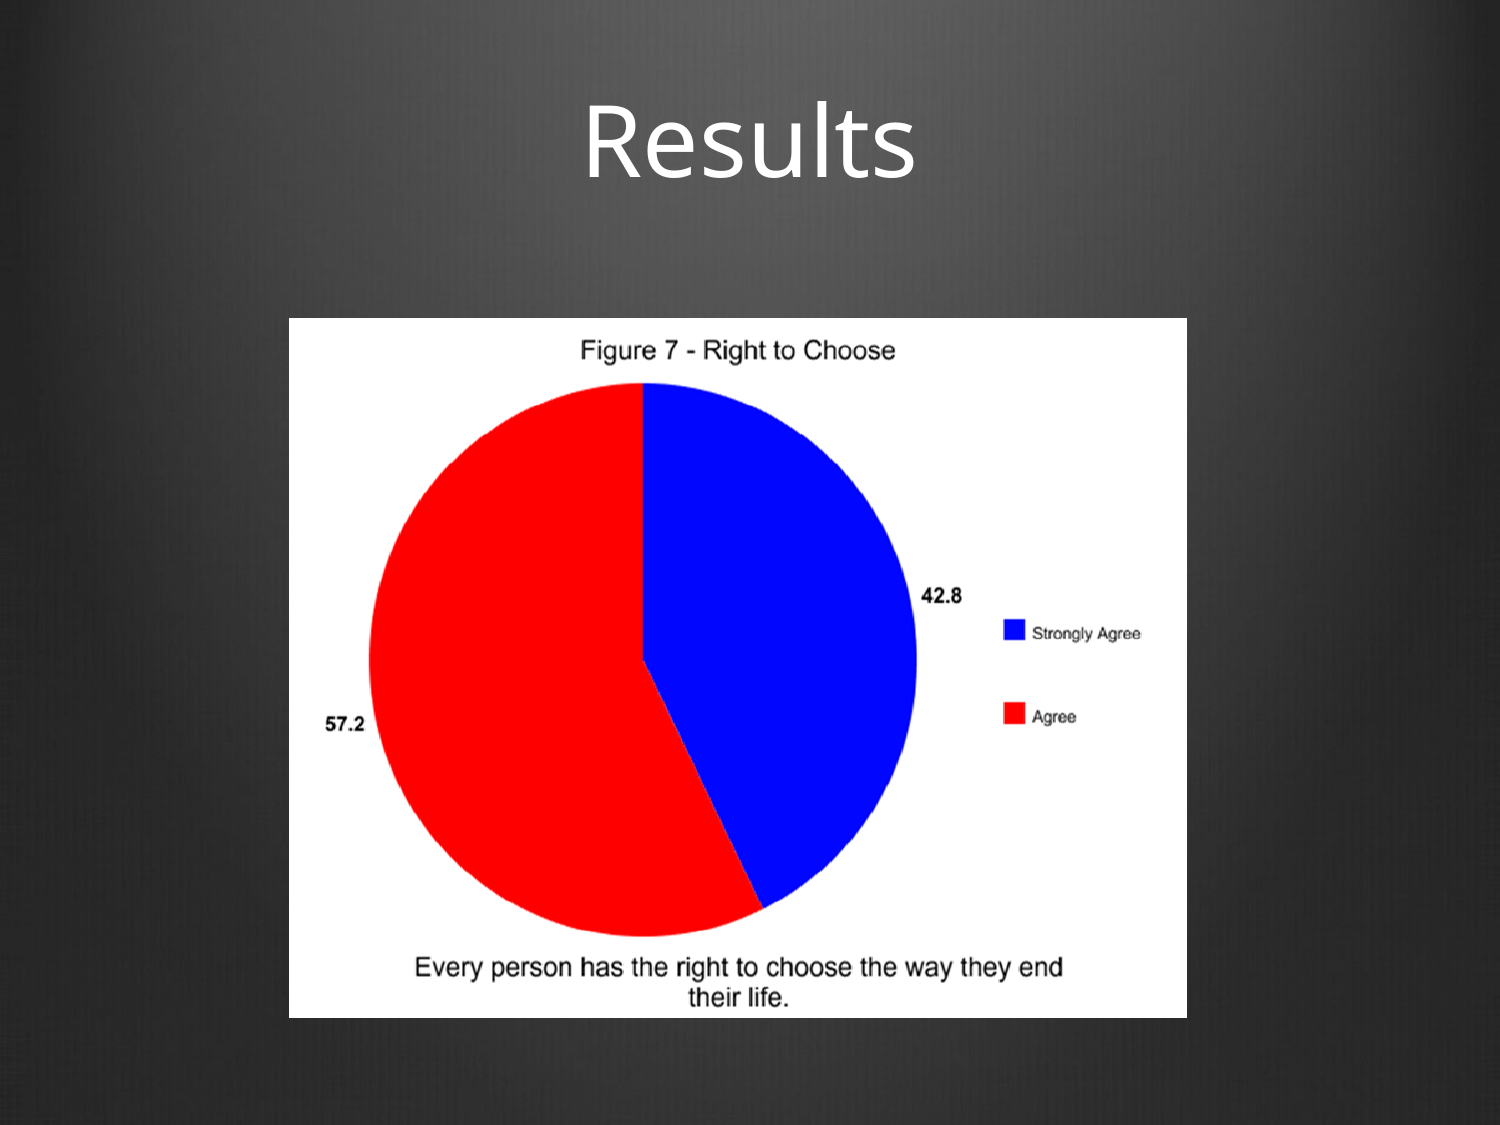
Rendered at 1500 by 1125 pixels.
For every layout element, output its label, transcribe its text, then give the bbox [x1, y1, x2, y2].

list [289, 318, 1187, 1018]
title Results [112, 19, 1388, 255]
